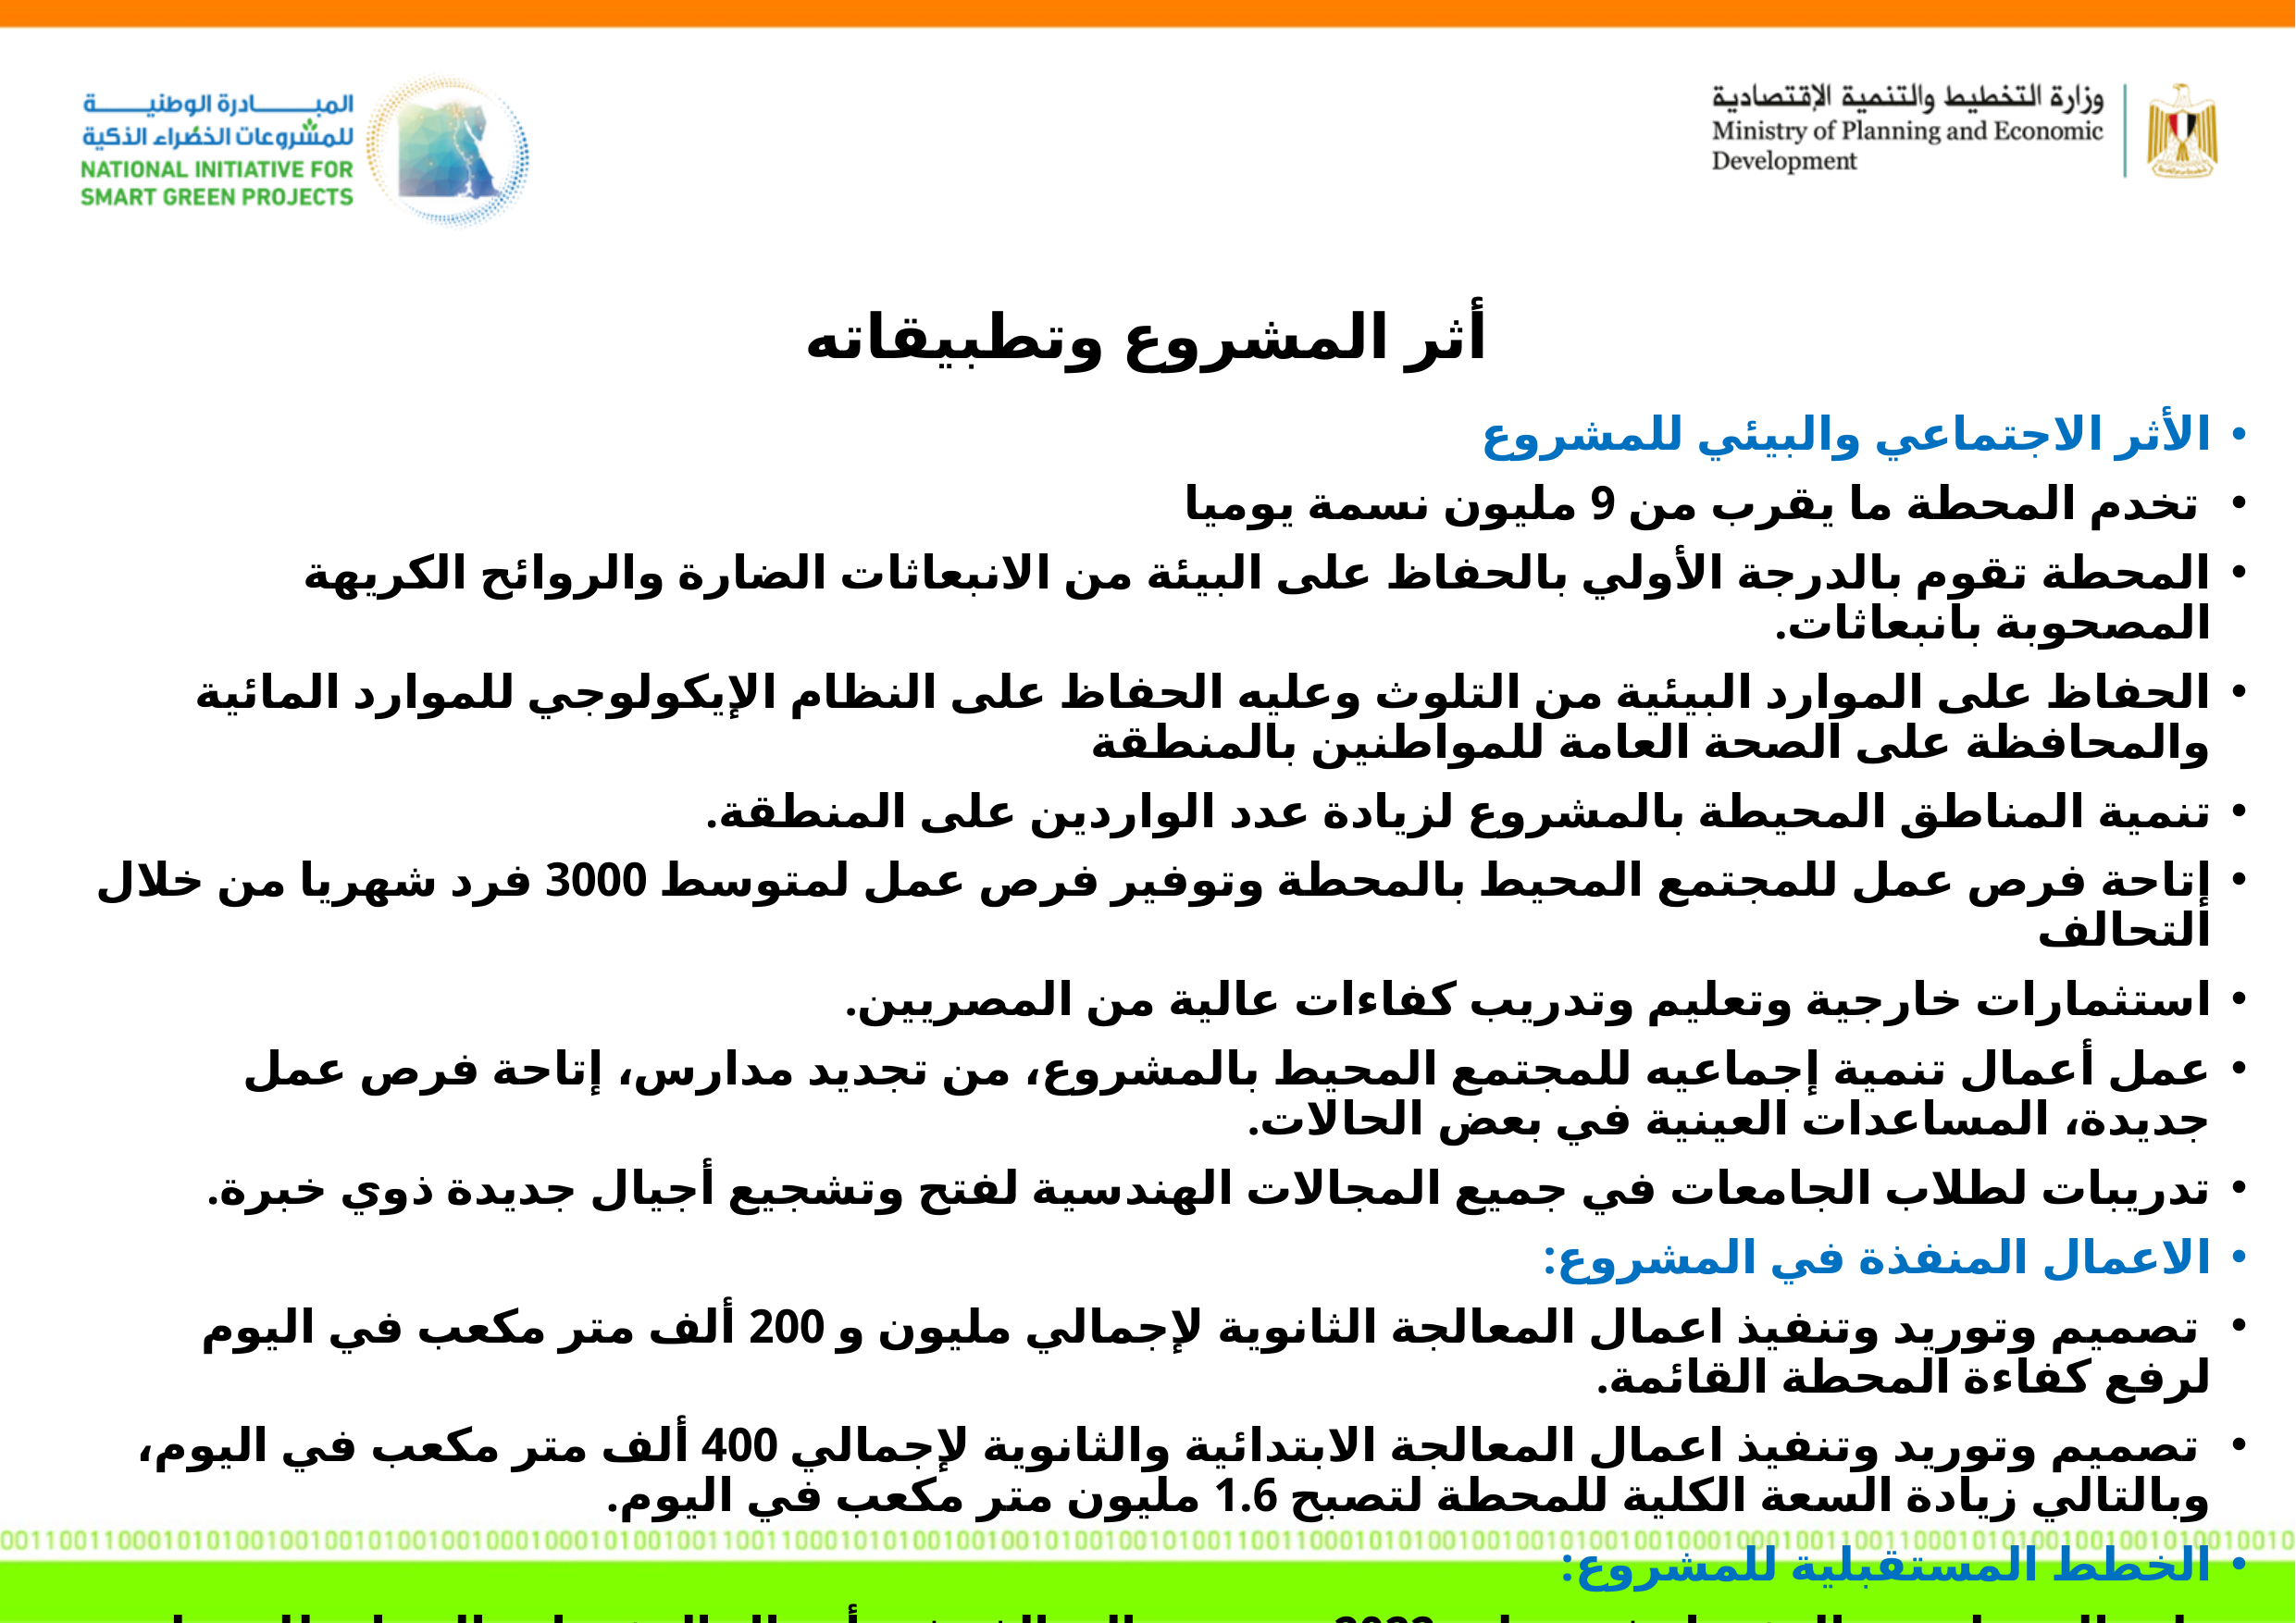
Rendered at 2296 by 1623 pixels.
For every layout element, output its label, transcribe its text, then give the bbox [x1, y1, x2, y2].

picture [0, 0, 2296, 1623]
text_box أثر المشروع وتطبيقاته [714, 275, 1582, 402]
text_box الأثر الاجتماعي والبيئي للمشروع تخدم المحطة ما يقرب من 9 مليون نسمة يوميا المحطة تقوم بالدرجة الأولي بالحفاظ على البيئة من الانبعاثات الضارة والروائح الكريهة المصحوبة بانبعاثات. الحفاظ على الموارد البيئية من التلوث وعليه الحفاظ على النظام الإيكولوجي للموارد المائية والمحافظة على الصحة العامة للمواطنين بالمنطقة تنمية المناطق المحيطة بالمشروع لزيادة عدد الواردين على المنطقة. إتاحة فرص عمل للمجتمع المحيط بالمحطة وتوفير فرص عمل لمتوسط 3000 فرد شهريا من خلال التحالف استثمارات خارجية وتعليم وتدريب كفاءات عالية من المصريين. عمل أعمال تنمية إجماعيه للمجتمع المحيط بالمشروع، من تجديد مدارس، إتاحة فرص عمل جديدة، المساعدات العينية في بعض الحالات. تدريبات لطلاب الجامعات في جميع المجالات الهندسية لفتح وتشجيع أجيال جديدة ذوي خبرة. الاعمال المنفذة في المشروع: تصميم وتوريد وتنفيذ اعمال المعالجة الثانوية لإجمالي مليون و 200 ألف متر مكعب في اليوم لرفع كفاءة المحطة القائمة. تصميم وتوريد وتنفيذ اعمال المعالجة الابتدائية والثانوية لإجمالي 400 ألف متر مكعب في اليوم، وبالتالي زيادة السعة الكلية للمحطة لتصبح 1.6 مليون متر مكعب في اليوم. الخطط المستقبلية للمشروع: دخلت المحطة حيزالتشغيل في يوليو 2022 ويستمر التحالف في أعمال التشغيل والصيانة للمحطة بالكامل بما فيها المحطة القائمة واعمال التوسعات ورفع الكفاءة لمدة ثلاث سنوات تنتهي في يوليو 2025 [68, 402, 2265, 1500]
